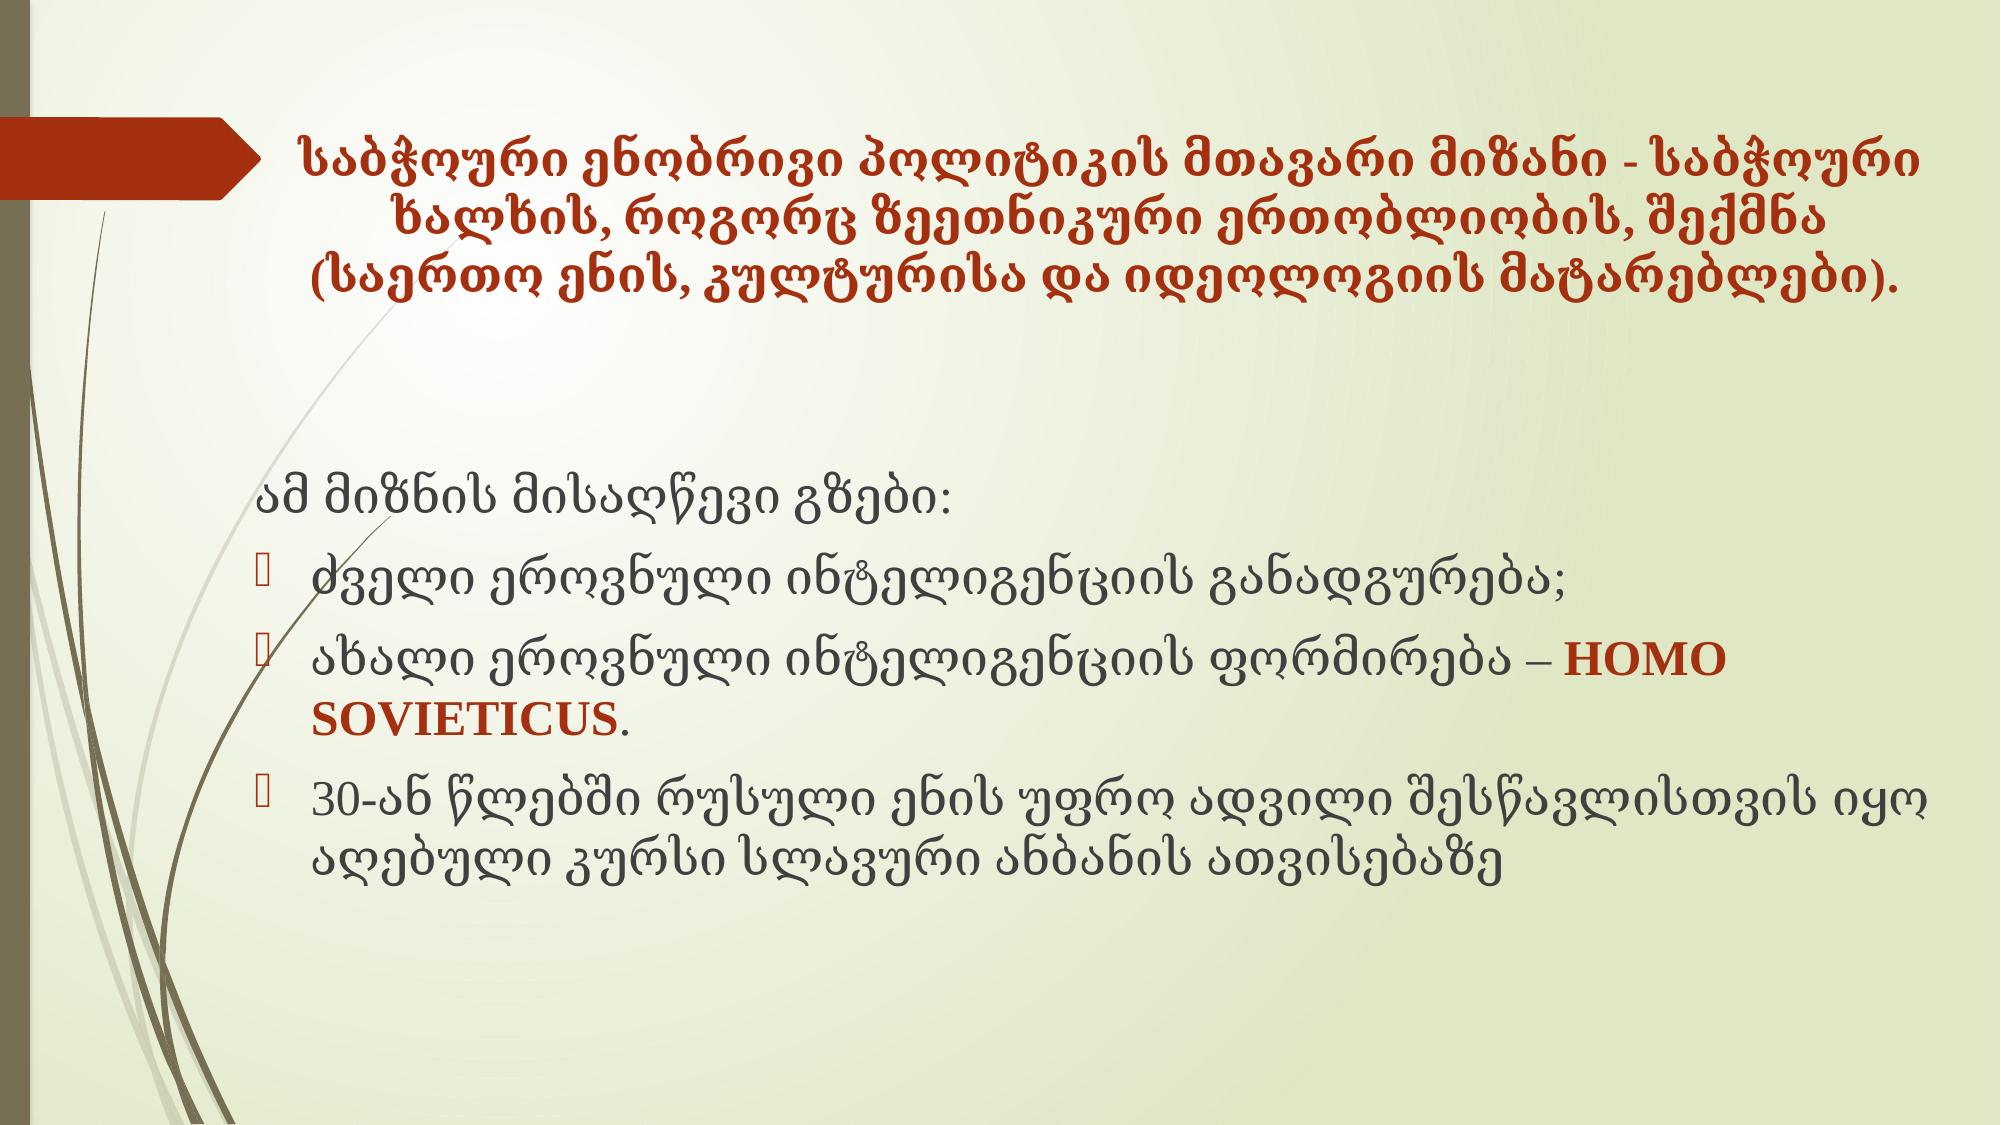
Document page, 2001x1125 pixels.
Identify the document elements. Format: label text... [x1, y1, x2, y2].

list ამ მიზნის მისაღწევი გზები: ძველი ეროვნული ინტელიგენციის განადგურება; ახალი ეროვნული ინტელიგენციის ფორმირება – HOMO SOVIETICUS. 30-ან წლებში რუსული ენის უფრო ადვილი შესწავლისთვის იყო აღებული კურსი სლავური ანბანის ათვისებაზე [239, 455, 2000, 1041]
title საბჭოური ენობრივი პოლიტიკის მთავარი მიზანი - საბჭოური ხალხის, როგორც ზეეთნიკური ერთობლიობის, შექმნა (საერთო ენის, კულტურისა და იდეოლოგიის მატარებლები). [254, 120, 1967, 349]
